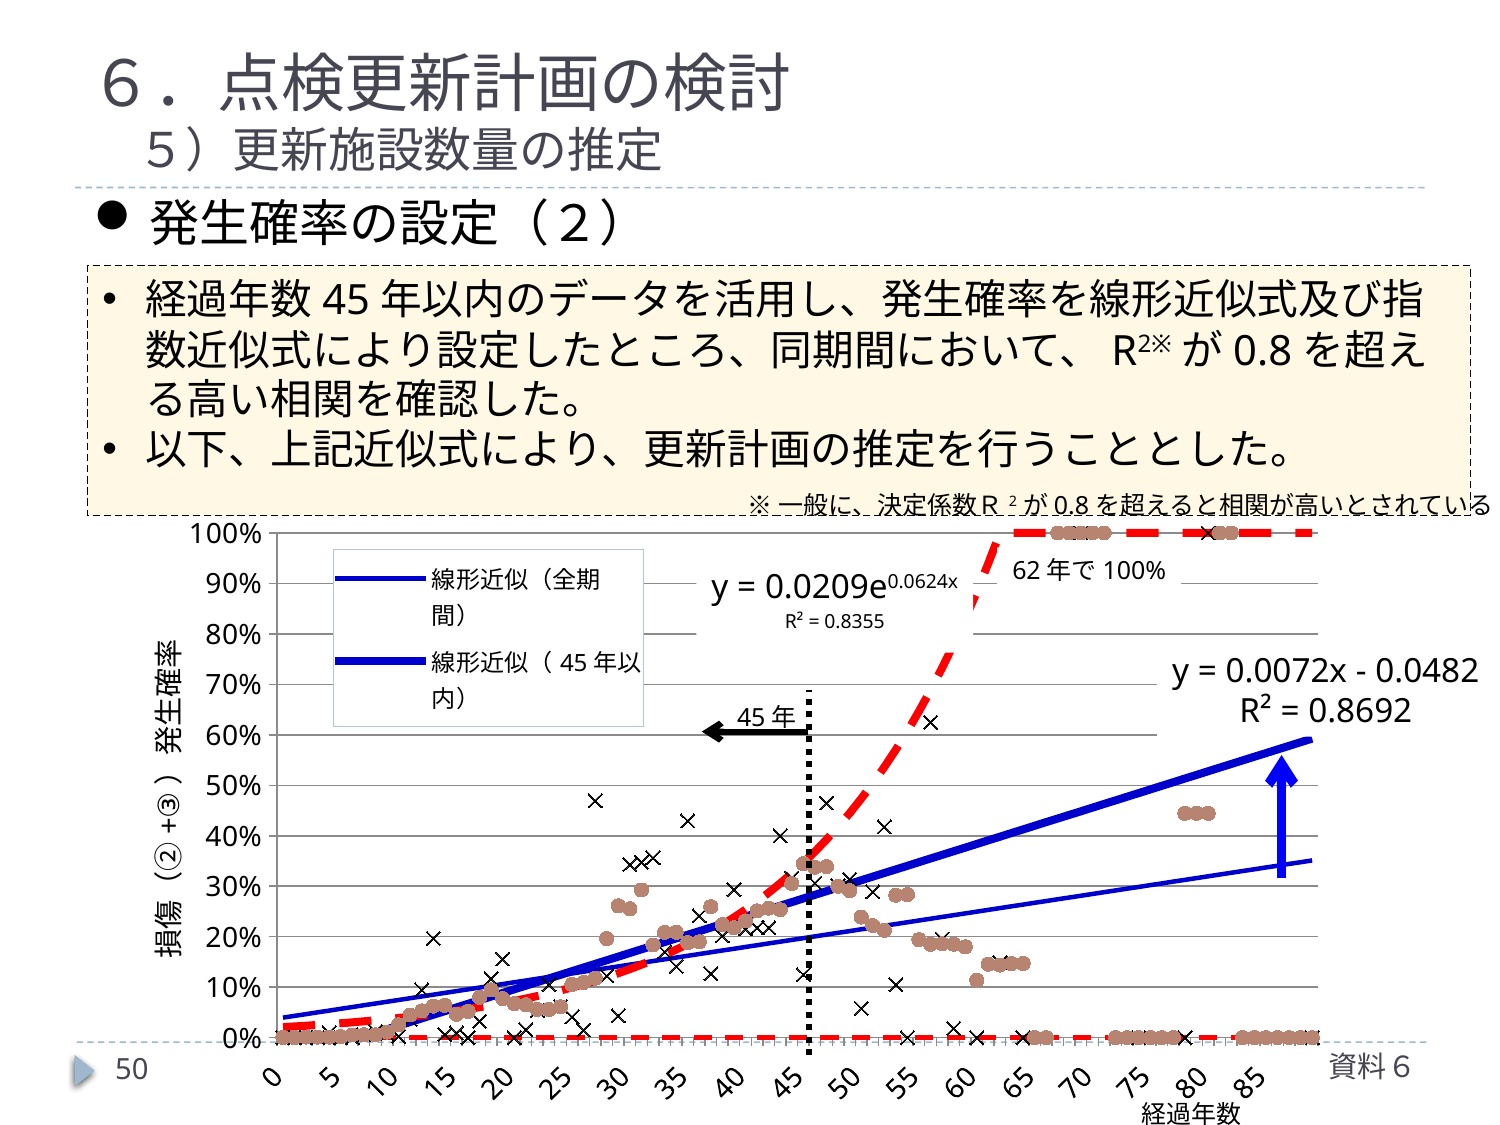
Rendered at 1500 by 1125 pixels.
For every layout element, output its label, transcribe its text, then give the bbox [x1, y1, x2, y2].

text_box ※一般に、決定係数Ｒ2が0.8を超えると相関が高いとされている [732, 481, 1500, 527]
text_box y = 0.0072x - 0.0482 R² = 0.8692 [1361, 641, 1495, 737]
text_box 発生確率の設定（２） [78, 184, 1430, 260]
chart [188, 503, 1356, 1108]
text_box 経過年数 [1126, 1121, 1257, 1125]
title ６．点検更新計画の検討 ５）更新施設数量の推定 [75, 34, 1425, 185]
footer 資料６ [1361, 1040, 1432, 1101]
text_box 損傷（②+③）発生確率 [142, 623, 182, 974]
text_box 経過年数45年以内のデータを活用し、発生確率を線形近似式及び指数近似式により設定したところ、同期間において、R2※が0.8を超える高い相関を確認した。 以下、上記近似式により、更新計画の推定を行うこととした。 [87, 265, 1471, 516]
slide_number 50 [100, 1042, 182, 1103]
